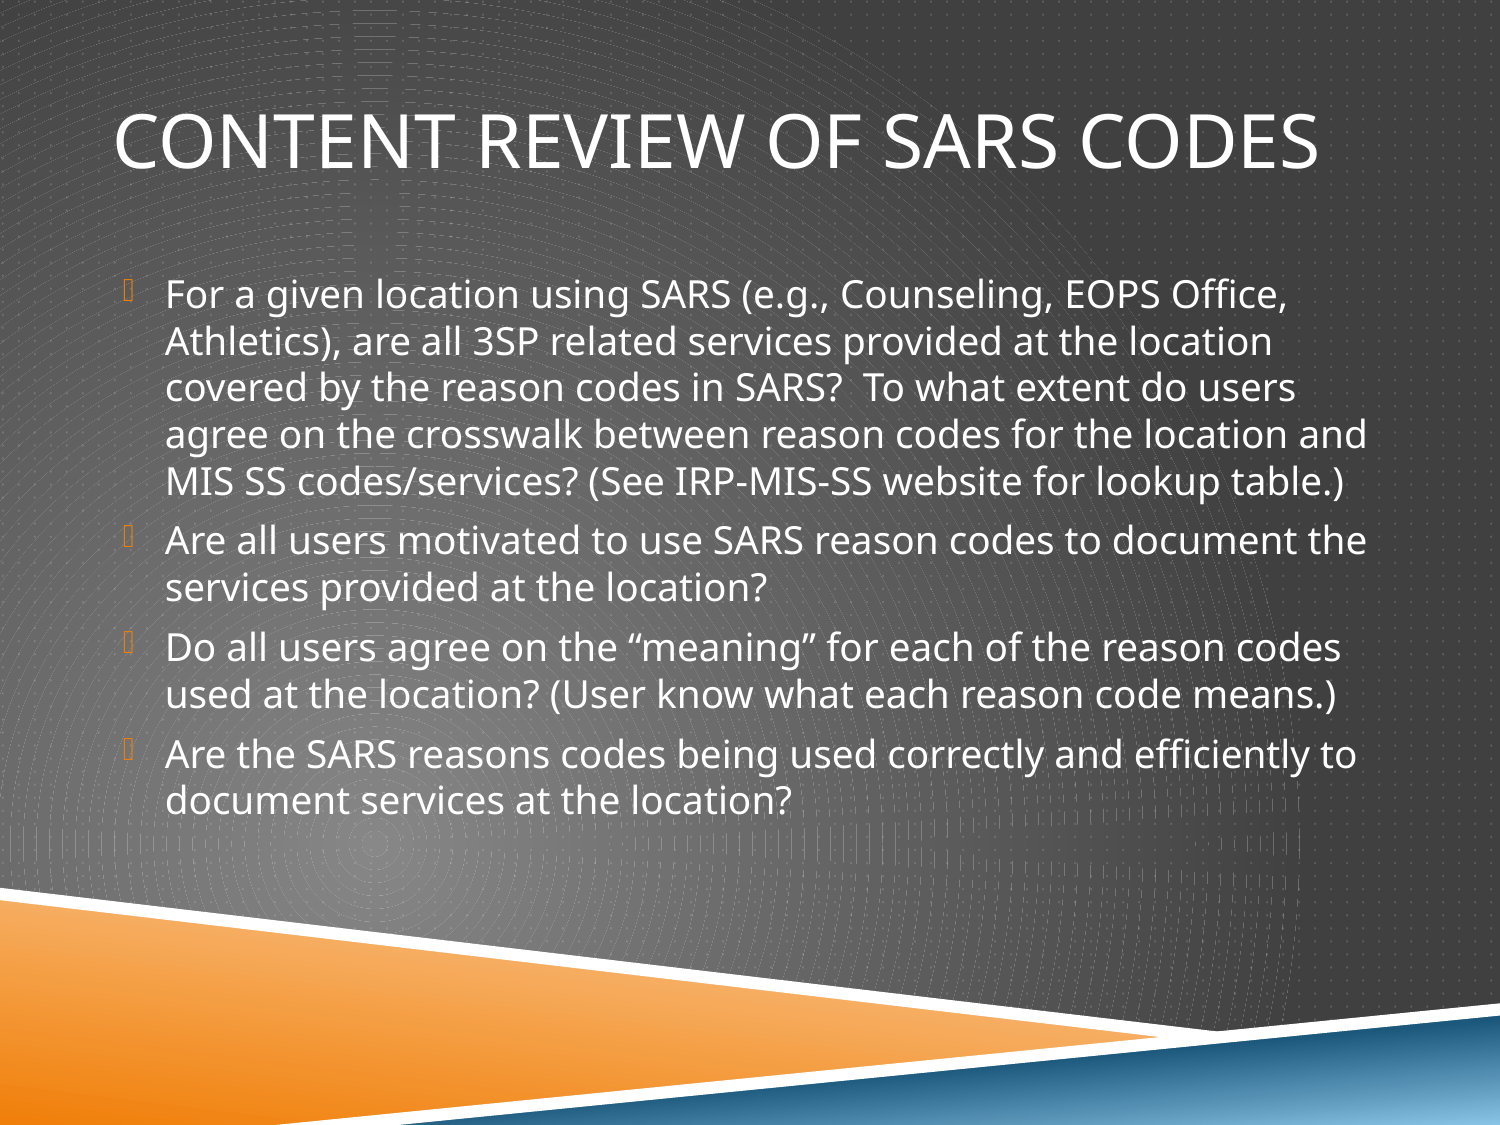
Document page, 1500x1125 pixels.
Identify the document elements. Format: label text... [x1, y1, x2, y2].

title Content review of SARS codes [112, 45, 1388, 233]
list For a given location using SARS (e.g., Counseling, EOPS Office, Athletics), are all 3SP related services provided at the location covered by the reason codes in SARS? To what extent do users agree on the crosswalk between reason codes for the location and MIS SS codes/services? (See IRP-MIS-SS website for lookup table.) Are all users motivated to use SARS reason codes to document the services provided at the location? Do all users agree on the “meaning” for each of the reason codes used at the location? (User know what each reason code means.) Are the SARS reasons codes being used correctly and efficiently to document services at the location? [112, 262, 1388, 875]
